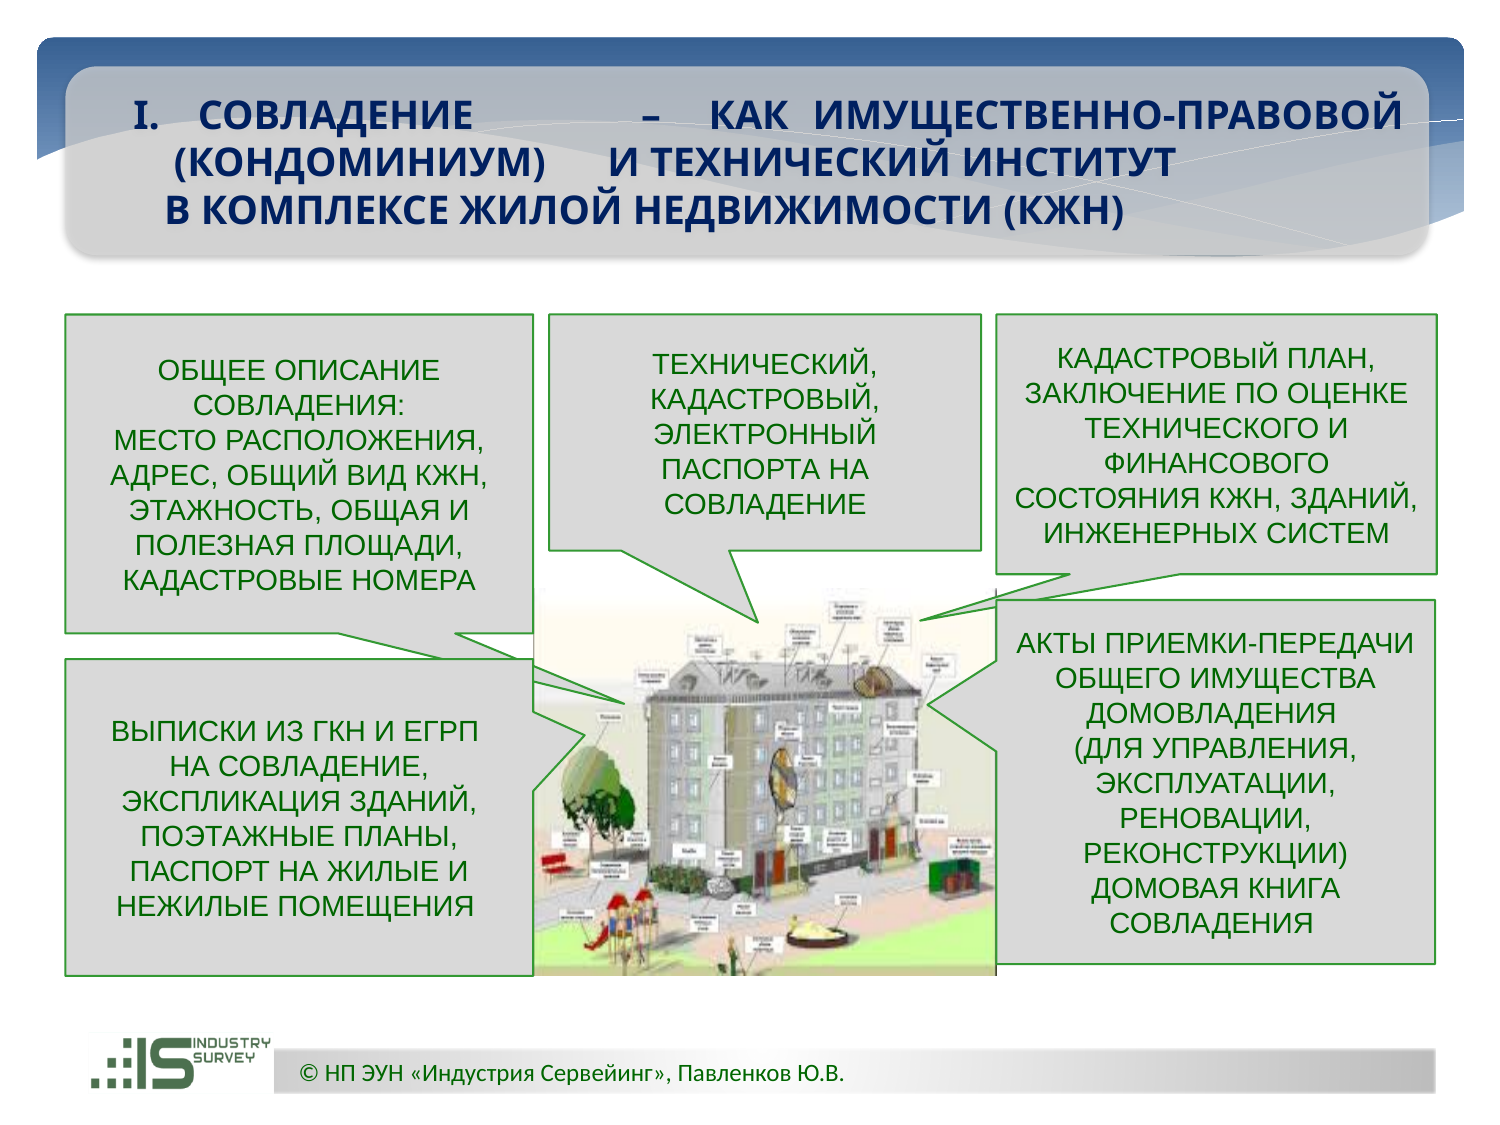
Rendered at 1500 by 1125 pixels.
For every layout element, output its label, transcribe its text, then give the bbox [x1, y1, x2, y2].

text_box ТЕХНИЧЕСКИЙ, КАДАСТРОВЫЙ, ЭЛЕКТРОННЫЙ ПАСПОРТА НА СОВЛАДЕНИЕ [547, 313, 983, 586]
text_box ВЫПИСКИ ИЗ ГКН И ЕГРП НА СОВЛАДЕНИЕ, ЭКСПЛИКАЦИЯ ЗДАНИЙ, ПОЭТАЖНЫЕ ПЛАНЫ, ПАСПОРТ НА ЖИЛЫЕ И НЕЖИЛЫЕ ПОМЕЩЕНИЯ [64, 657, 527, 978]
text_box КАДАСТРОВЫЙ ПЛАН, ЗАКЛЮЧЕНИЕ ПО ОЦЕНКЕ ТЕХНИЧЕСКОГО И ФИНАНСОВОГО СОСТОЯНИЯ КЖН, ЗДАНИЙ, ИНЖЕНЕРНЫХ СИСТЕМ [995, 313, 1439, 598]
picture [532, 587, 997, 977]
text_box © НП ЭУН «Индустрия Сервейинг», Павленков Ю.В. [280, 1053, 1433, 1091]
text_box АКТЫ ПРИЕМКИ-ПЕРЕДАЧИ ОБЩЕГО ИМУЩЕСТВА ДОМОВЛАДЕНИЯ (ДЛЯ УПРАВЛЕНИЯ, ЭКСПЛУАТАЦИИ, РЕНОВАЦИИ, РЕКОНСТРУКЦИИ) ДОМОВАЯ КНИГА СОВЛАДЕНИЯ [1001, 598, 1437, 966]
text_box ОБЩЕЕ ОПИСАНИЕ СОВЛАДЕНИЯ: МЕСТО РАСПОЛОЖЕНИЯ, АДРЕС, ОБЩИЙ ВИД КЖН, ЭТАЖНОСТЬ, ОБЩАЯ И ПОЛЕЗНАЯ ПЛОЩАДИ, КАДАСТРОВЫЕ НОМЕРА [64, 313, 535, 657]
text_box СОВЛАДЕНИЕ – КАК ИМУЩЕСТВЕННО-ПРАВОВОЙ (КОНДОМИНИУМ) И ТЕХНИЧЕСКИЙ ИНСТИТУТ В КОМПЛЕКСЕ ЖИЛОЙ НЕДВИЖИМОСТИ (КЖН) [65, 66, 1430, 256]
picture [88, 1032, 274, 1095]
